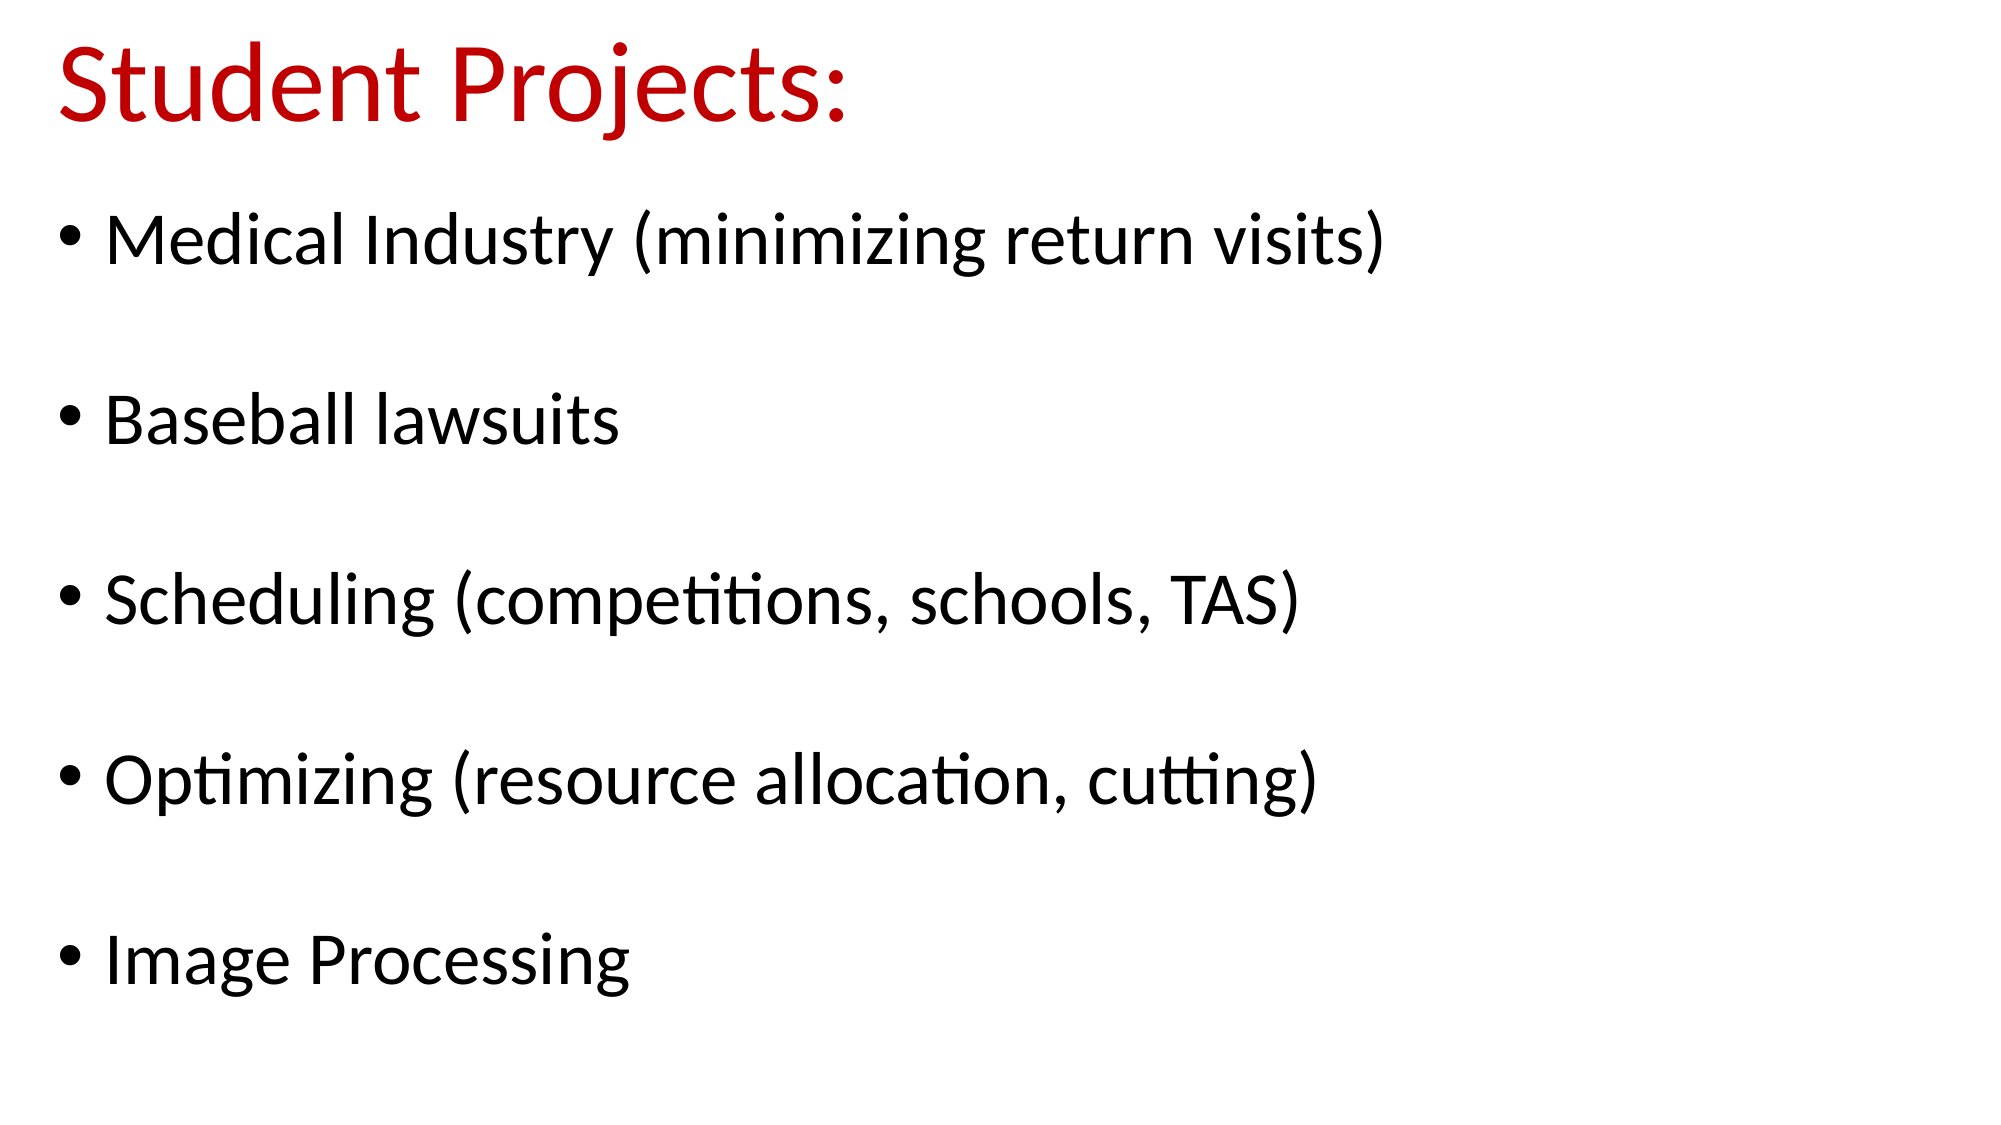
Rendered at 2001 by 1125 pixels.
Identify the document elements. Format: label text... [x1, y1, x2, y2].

text_box Student Projects: Medical Industry (minimizing return visits) Baseball lawsuits Scheduling (competitions, schools, TAS) Optimizing (resource allocation, cutting) Image Processing [42, 0, 1748, 1125]
